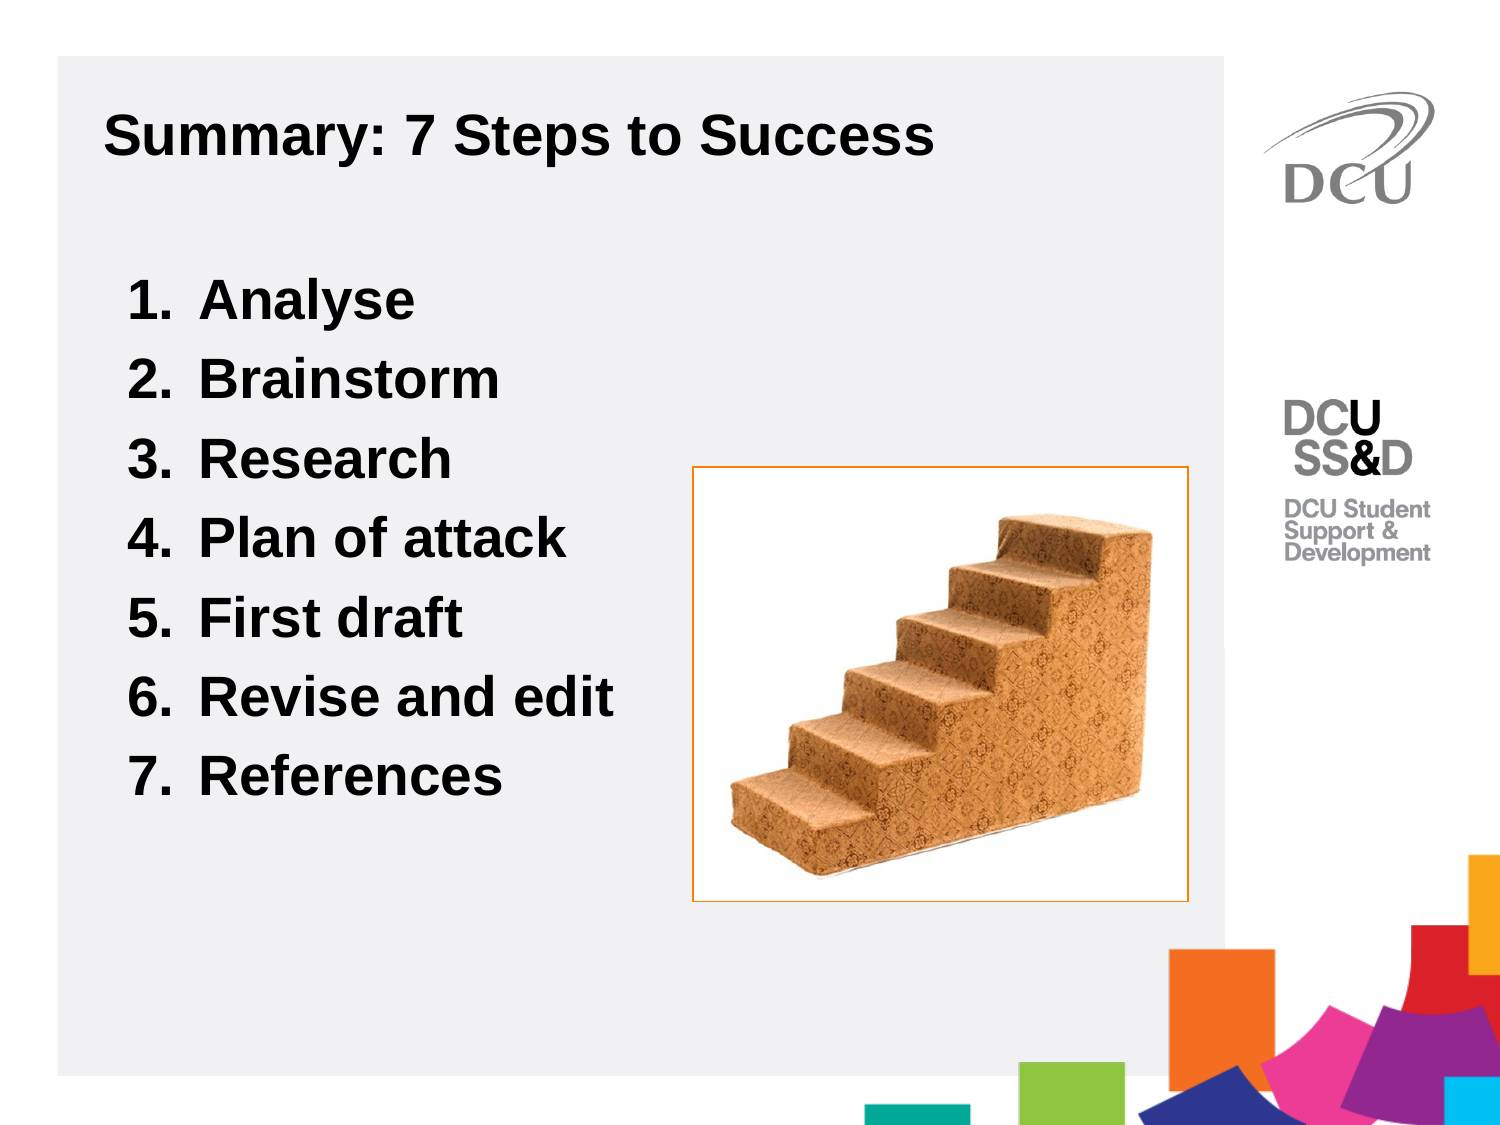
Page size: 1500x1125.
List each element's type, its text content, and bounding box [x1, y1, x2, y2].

picture [57, 0, 1500, 1125]
list Analyse Brainstorm Research Plan of attack First draft Revise and edit References [112, 255, 632, 882]
title Summary: 7 Steps to Success [88, 90, 1201, 178]
